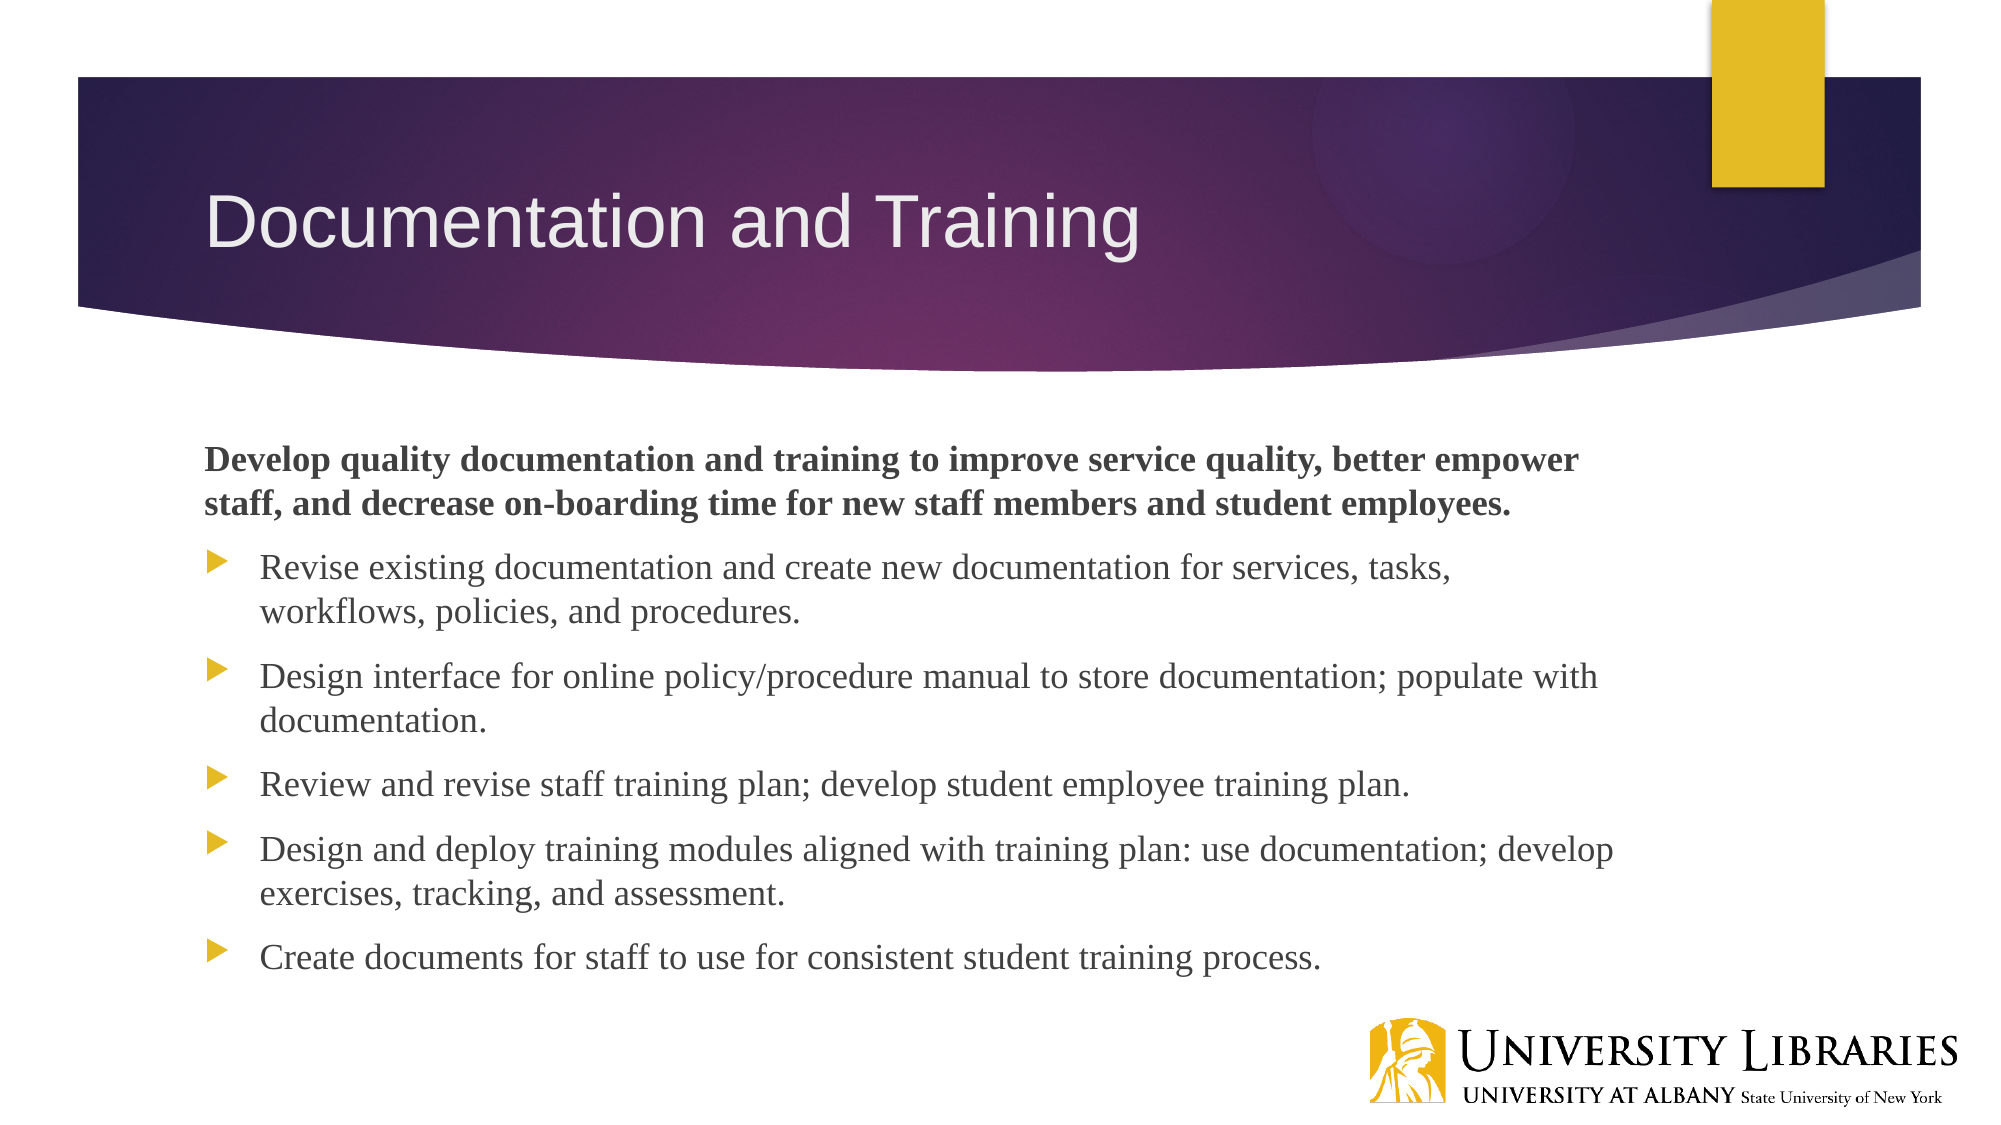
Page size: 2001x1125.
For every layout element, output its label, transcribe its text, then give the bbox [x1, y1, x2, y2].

list Develop quality documentation and training to improve service quality, better empower staff, and decrease on-boarding time for new staff members and student employees. Revise existing documentation and create new documentation for services, tasks, workflows, policies, and procedures. Design interface for online policy/procedure manual to store documentation; populate with documentation. Review and revise staff training plan; develop student employee training plan. Design and deploy training modules aligned with training plan: use documentation; develop exercises, tracking, and assessment. Create documents for staff to use for consistent student training process. [189, 427, 1638, 988]
picture [1370, 1018, 1957, 1107]
title Documentation and Training [189, 159, 1627, 276]
